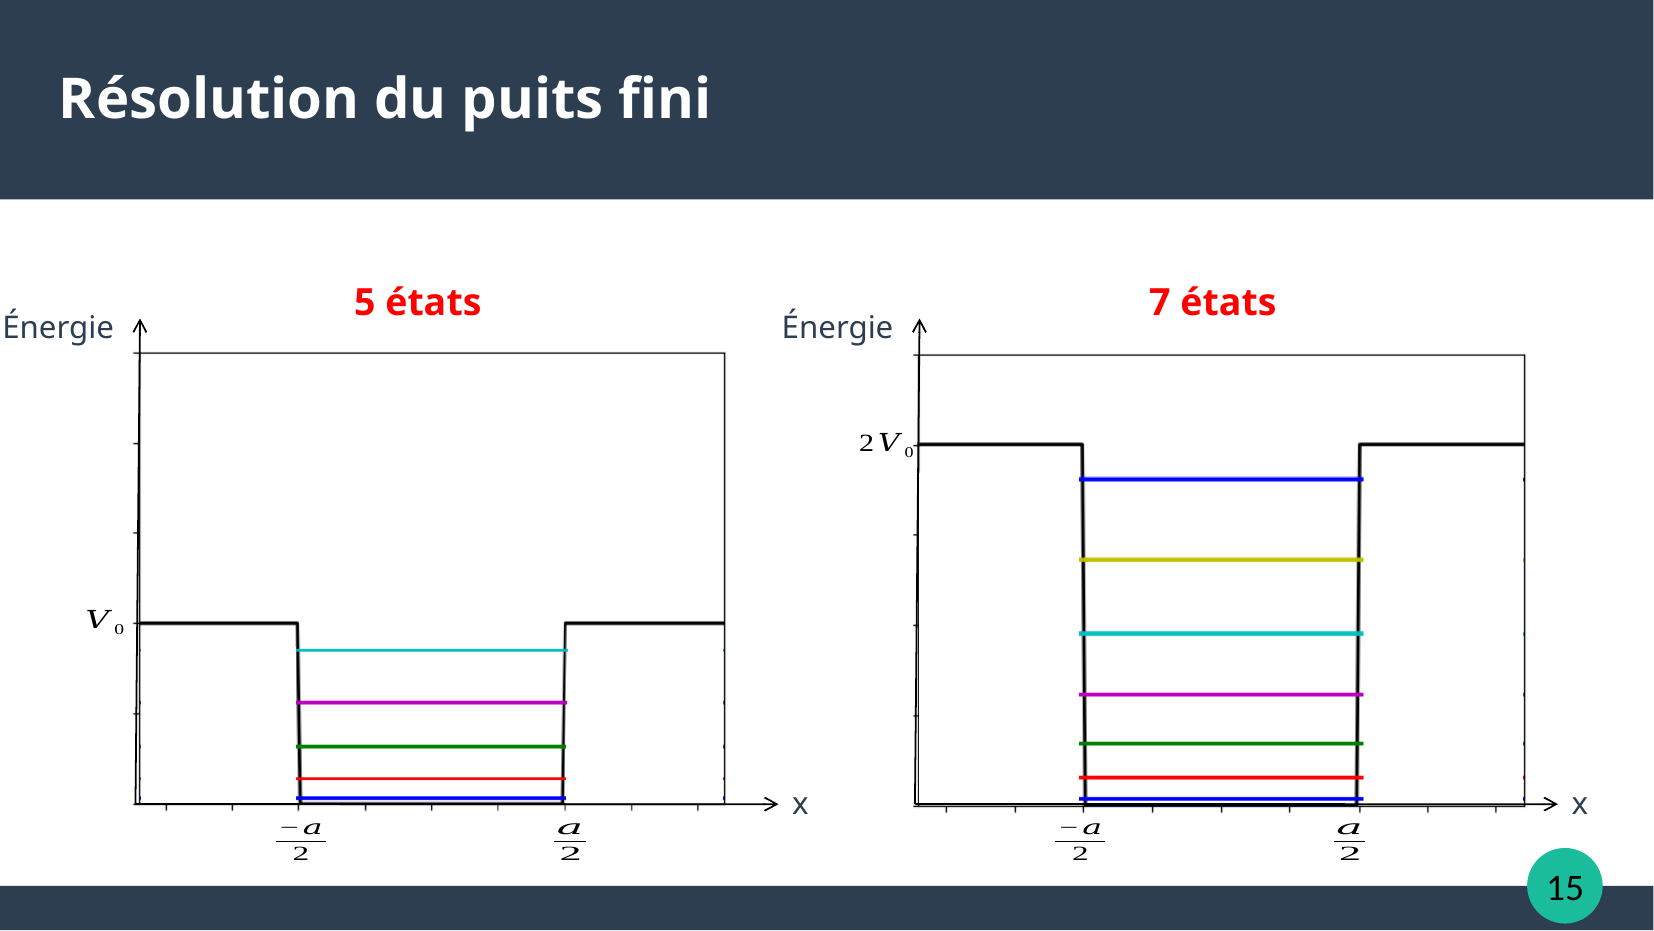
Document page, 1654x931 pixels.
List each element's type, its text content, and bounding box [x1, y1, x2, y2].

text_box [912, 318, 927, 338]
text_box [1536, 796, 1556, 812]
text_box [132, 318, 148, 346]
text_box Énergie [0, 299, 129, 352]
picture [127, 346, 750, 823]
picture [913, 338, 1536, 815]
text_box [750, 796, 777, 812]
text_box Énergie [766, 299, 909, 352]
text_box 7 états [1134, 270, 1292, 331]
text_box x [777, 776, 824, 829]
text_box 5 états [339, 270, 497, 331]
text_box x [1556, 776, 1603, 829]
title Résolution du puits fini [59, 37, 1595, 155]
